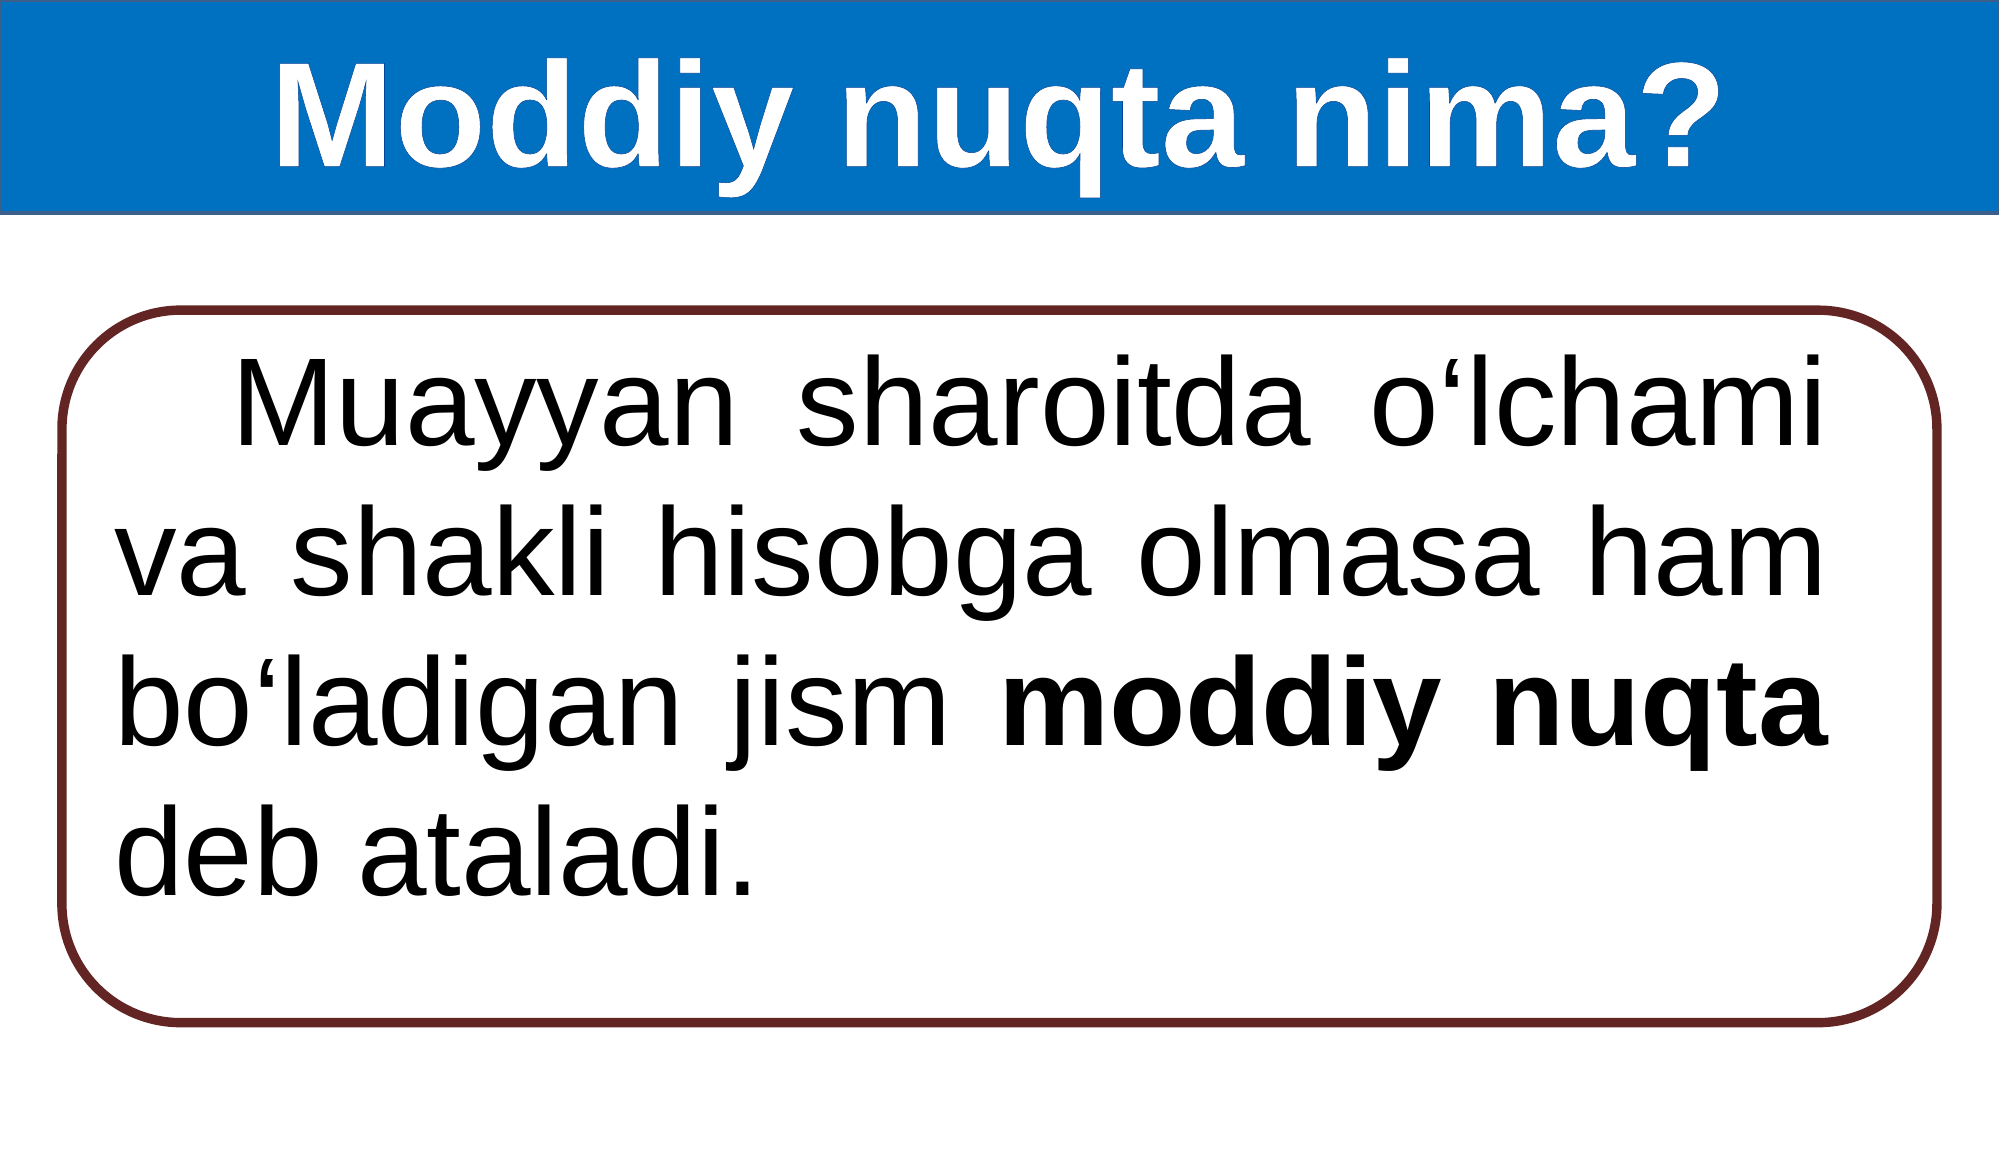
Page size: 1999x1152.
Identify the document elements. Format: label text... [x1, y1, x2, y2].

text_box [59, 308, 1940, 1025]
text_box Muayyan sharoitda o‘lchami va shakli hisobga olmasa ham bo‘ladigan jism moddiy nuqta deb ataladi. [99, 313, 1844, 928]
text_box Moddiy nuqta nima? [0, 0, 1999, 215]
